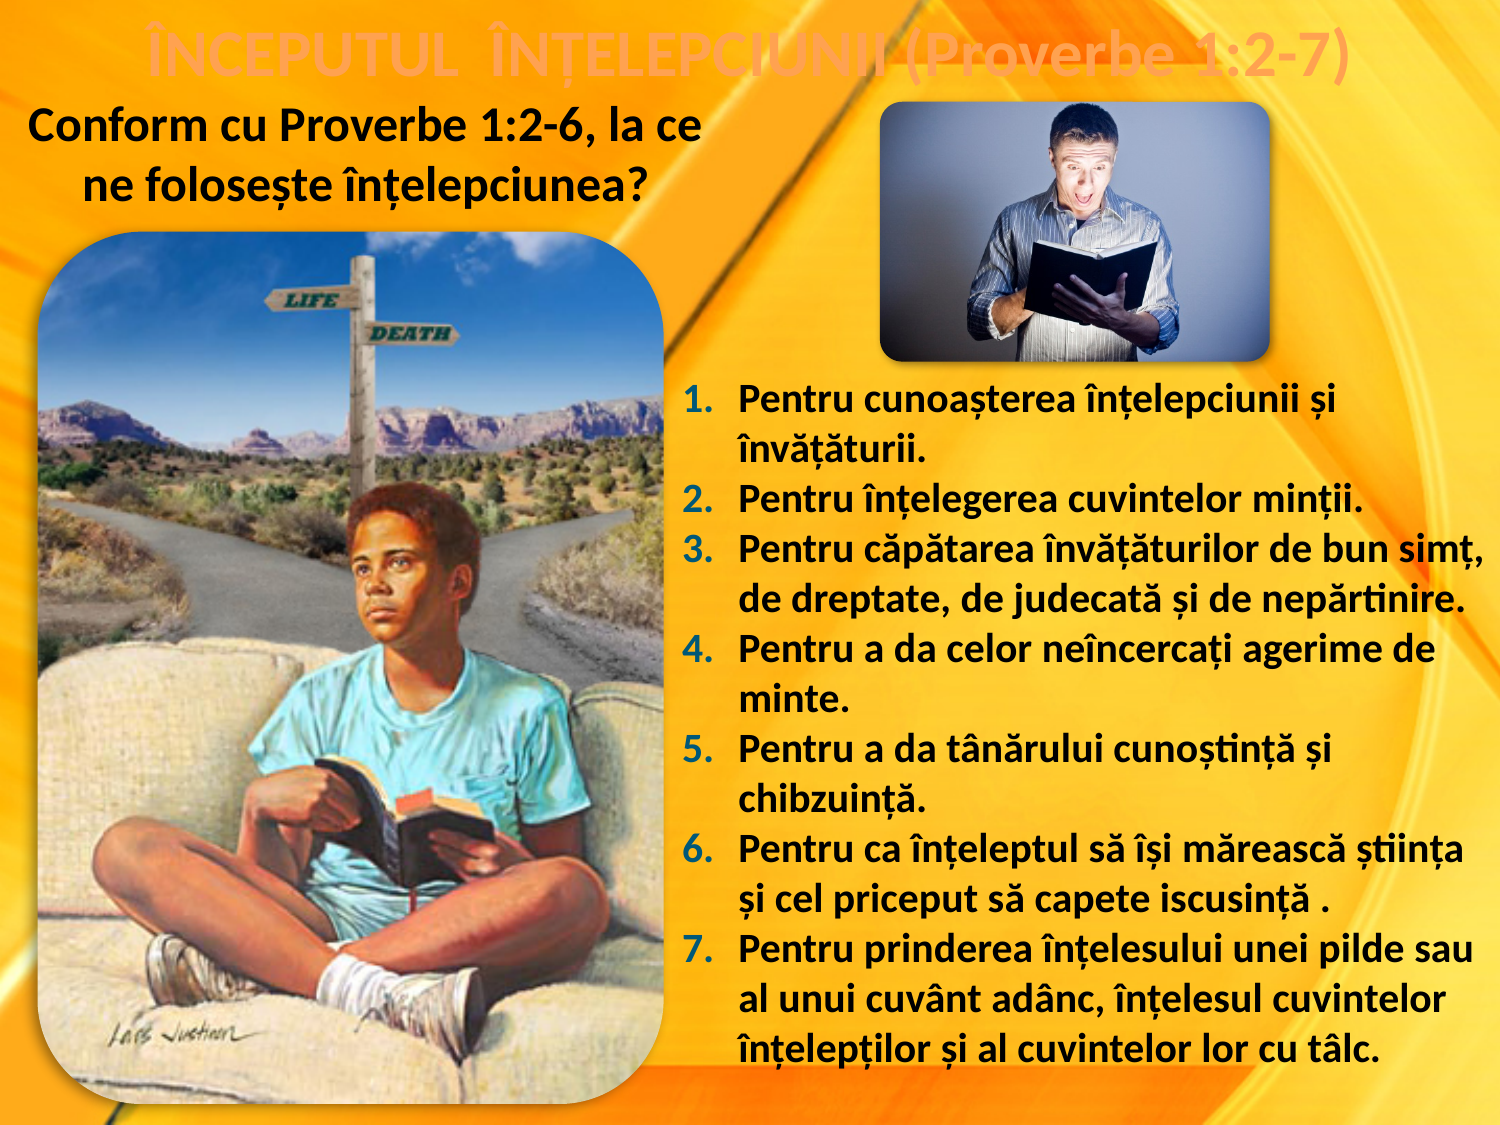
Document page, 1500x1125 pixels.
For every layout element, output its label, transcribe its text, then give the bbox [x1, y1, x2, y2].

picture [0, 98, 1500, 1125]
text_box ÎNCEPUTUL ÎNȚELEPCIUNII (Proverbe 1:2-7) [0, 2, 1500, 98]
text_box Pentru cunoaşterea înţelepciunii şi învăţăturii. Pentru înţelegerea cuvintelor minţii. Pentru căpătarea învăţăturilor de bun simţ, de dreptate, de judecată şi de nepărtinire. Pentru a da celor neîncercaţi agerime de minte. Pentru a da tânărului cunoştinţă şi chibzuinţă. Pentru ca înţeleptul să își mărească știința şi cel priceput să capete iscusinţă . Pentru prinderea înţelesului unei pilde sau al unui cuvânt adânc, înţelesul cuvintelor înţelepţilor şi al cuvintelor lor cu tâlc. [668, 363, 1500, 1079]
text_box Conform cu Proverbe 1:2-6, la ce ne folosește înțelepciunea? [5, 83, 727, 219]
